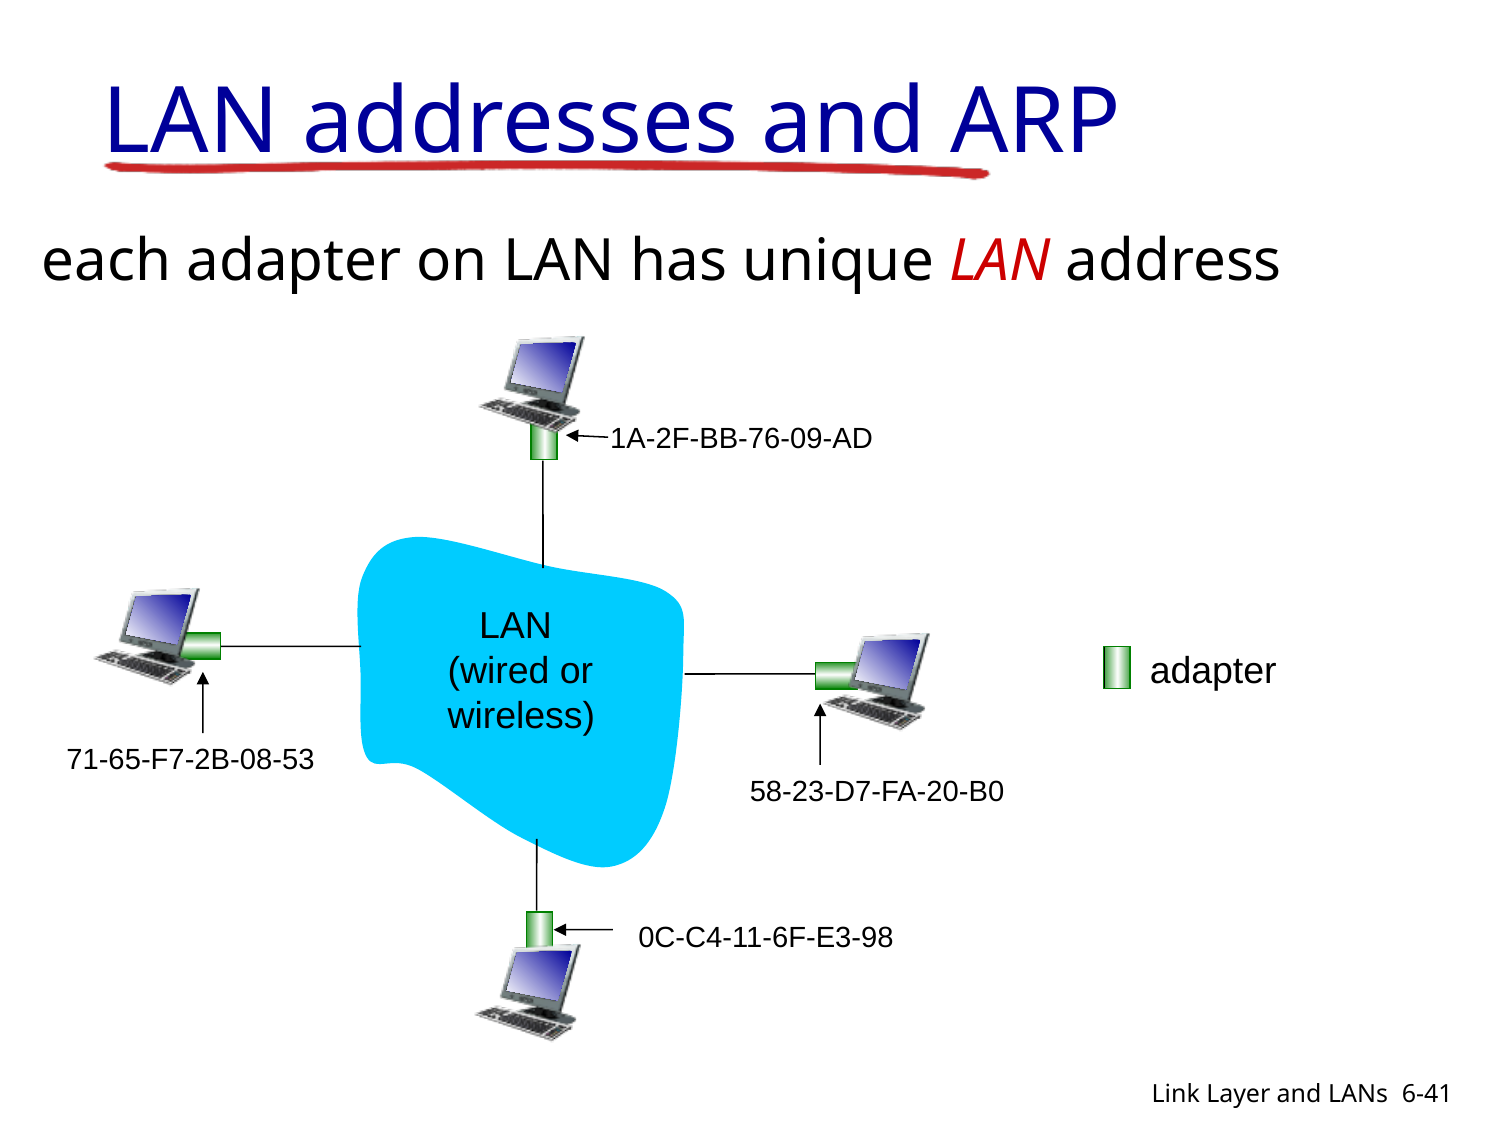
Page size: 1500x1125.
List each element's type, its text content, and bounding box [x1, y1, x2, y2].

picture [99, 156, 1001, 185]
text_box [357, 536, 684, 868]
text_box 1A-2F-BB-76-09-AD [595, 412, 888, 462]
text_box LAN (wired or wireless) [432, 593, 611, 744]
text_box 0C-C4-11-6F-E3-98 [623, 910, 910, 961]
title LAN addresses and ARP [87, 22, 1363, 210]
text_box adapter [1135, 638, 1292, 698]
footer Link Layer and LANs [1045, 1069, 1404, 1110]
text_box 58-23-D7-FA-20-B0 [735, 764, 1020, 815]
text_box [798, 629, 933, 738]
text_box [449, 911, 584, 1049]
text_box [454, 331, 588, 460]
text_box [69, 584, 221, 693]
text_box [1103, 646, 1130, 689]
text_box 71-65-F7-2B-08-53 [51, 733, 330, 783]
text_box each adapter on LAN has unique LAN address [27, 214, 1297, 300]
slide_number 6-41 [1387, 1069, 1478, 1115]
